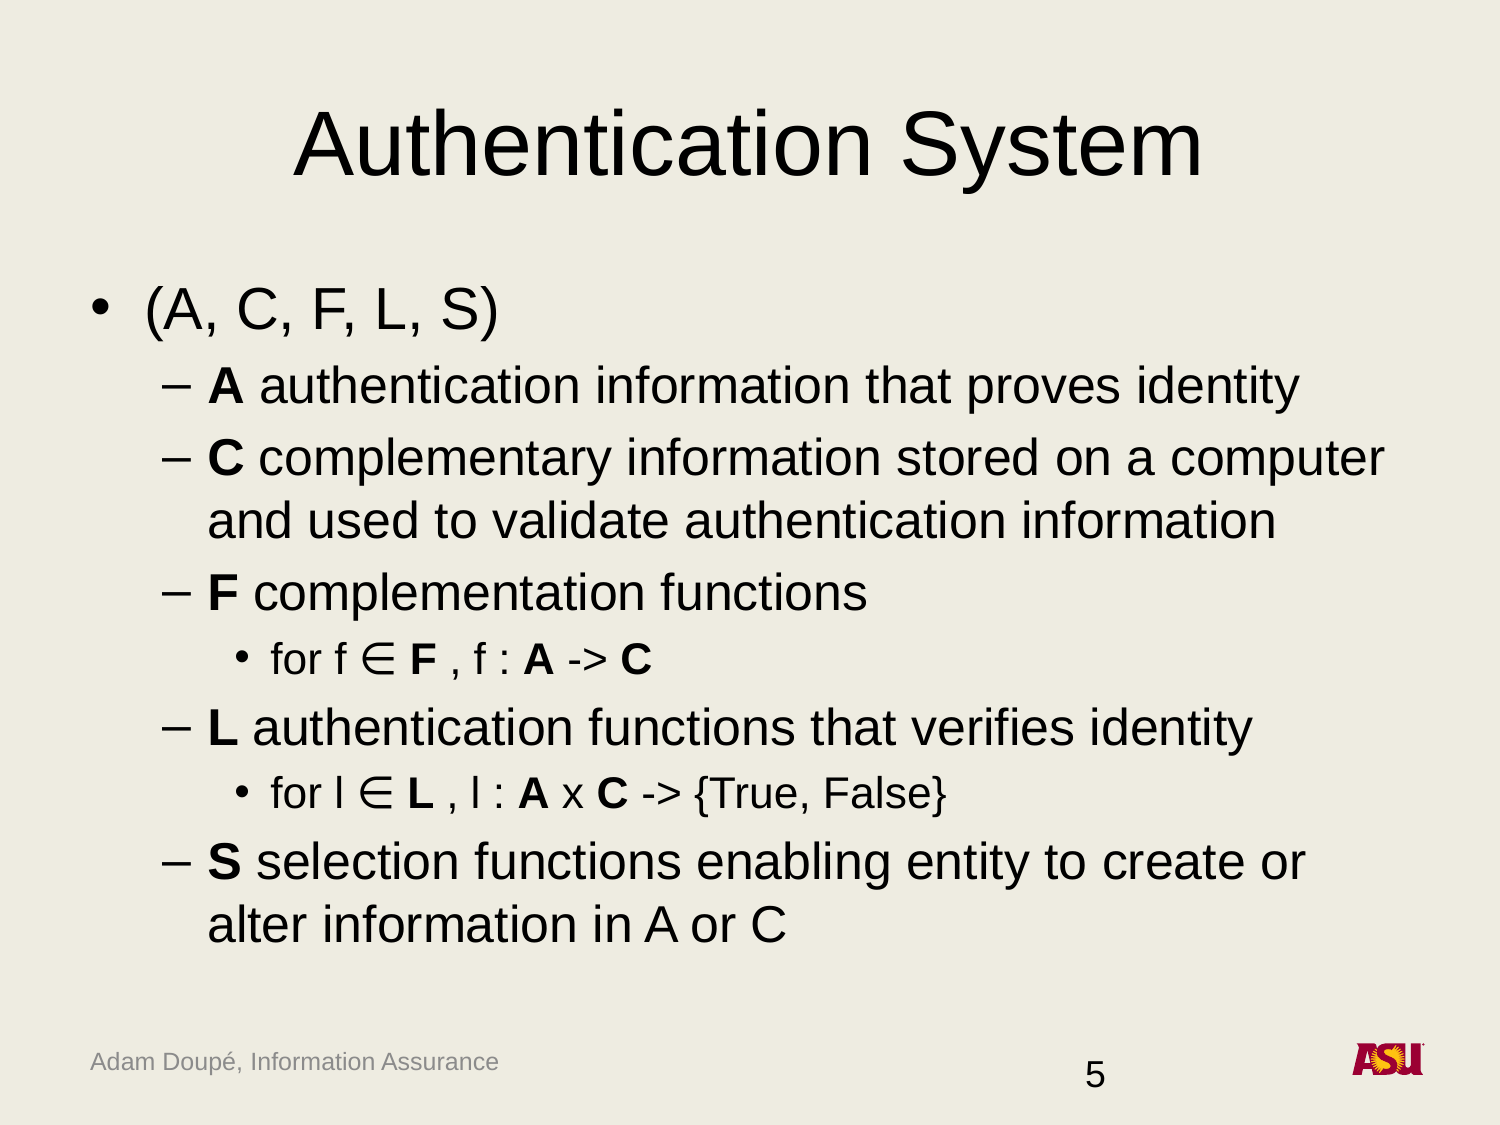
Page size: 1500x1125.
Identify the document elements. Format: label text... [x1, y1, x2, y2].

title Authentication System [75, 45, 1425, 233]
slide_number 5 [1070, 1042, 1421, 1103]
list (A, C, F, L, S) A authentication information that proves identity C complementary information stored on a computer and used to validate authentication information F complementation functions for f ∈ F , f : A -> C L authentication functions that verifies identity for l ∈ L , l : A x C -> {True, False} S selection functions enabling entity to create or alter information in A or C [75, 262, 1425, 1005]
